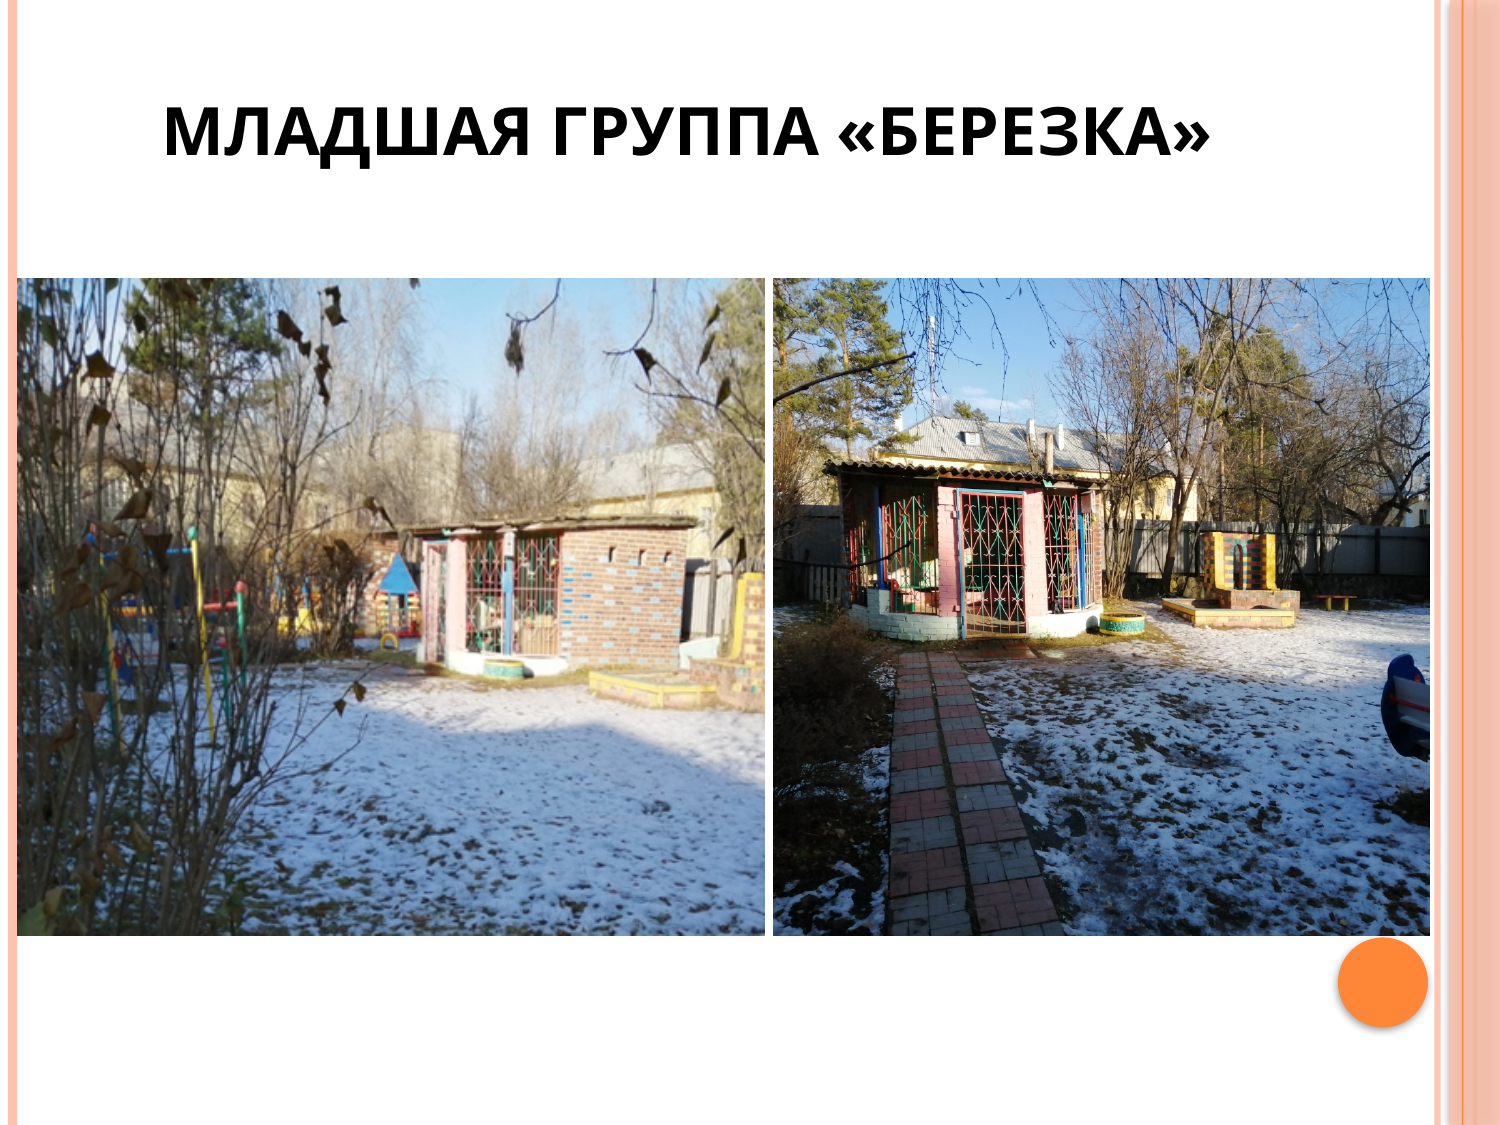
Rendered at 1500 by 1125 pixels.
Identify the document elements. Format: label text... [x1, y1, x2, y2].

picture [17, 278, 765, 936]
picture [773, 278, 1431, 936]
title Младшая группа «Березка» [75, 45, 1300, 176]
